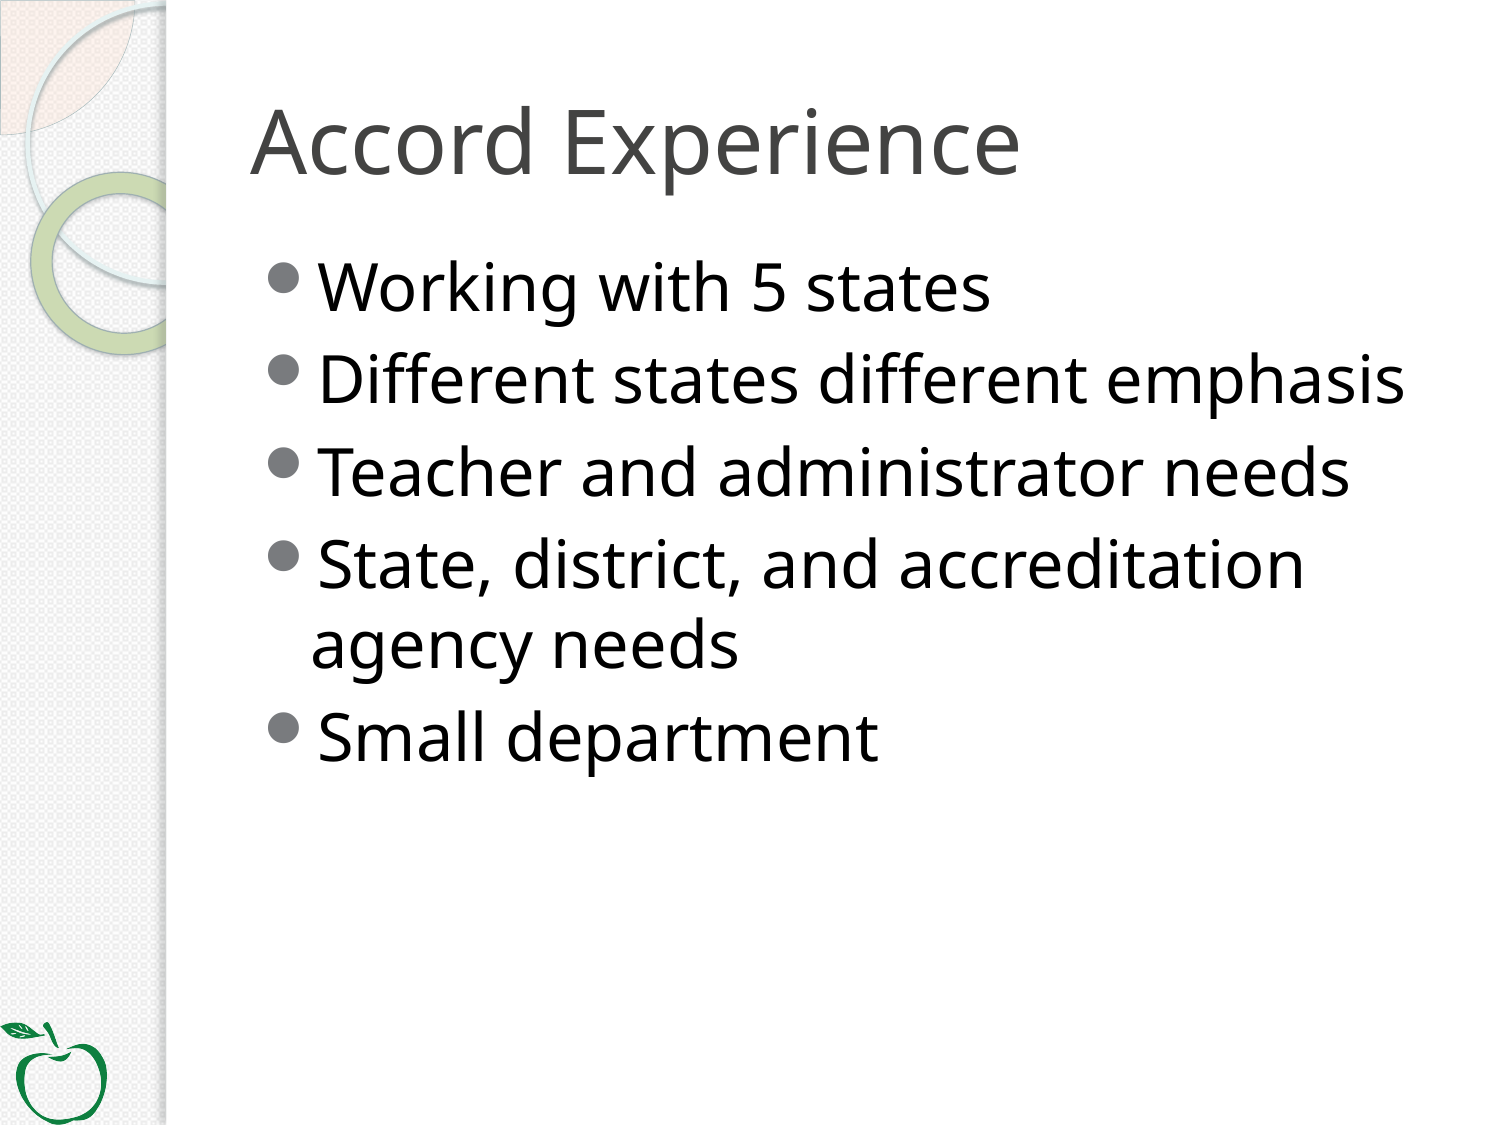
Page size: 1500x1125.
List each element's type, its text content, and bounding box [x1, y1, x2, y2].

title Accord Experience [235, 45, 1466, 233]
list Working with 5 states Different states different emphasis Teacher and administrator needs State, district, and accreditation agency needs Small department [235, 237, 1466, 1025]
picture [0, 1022, 107, 1125]
